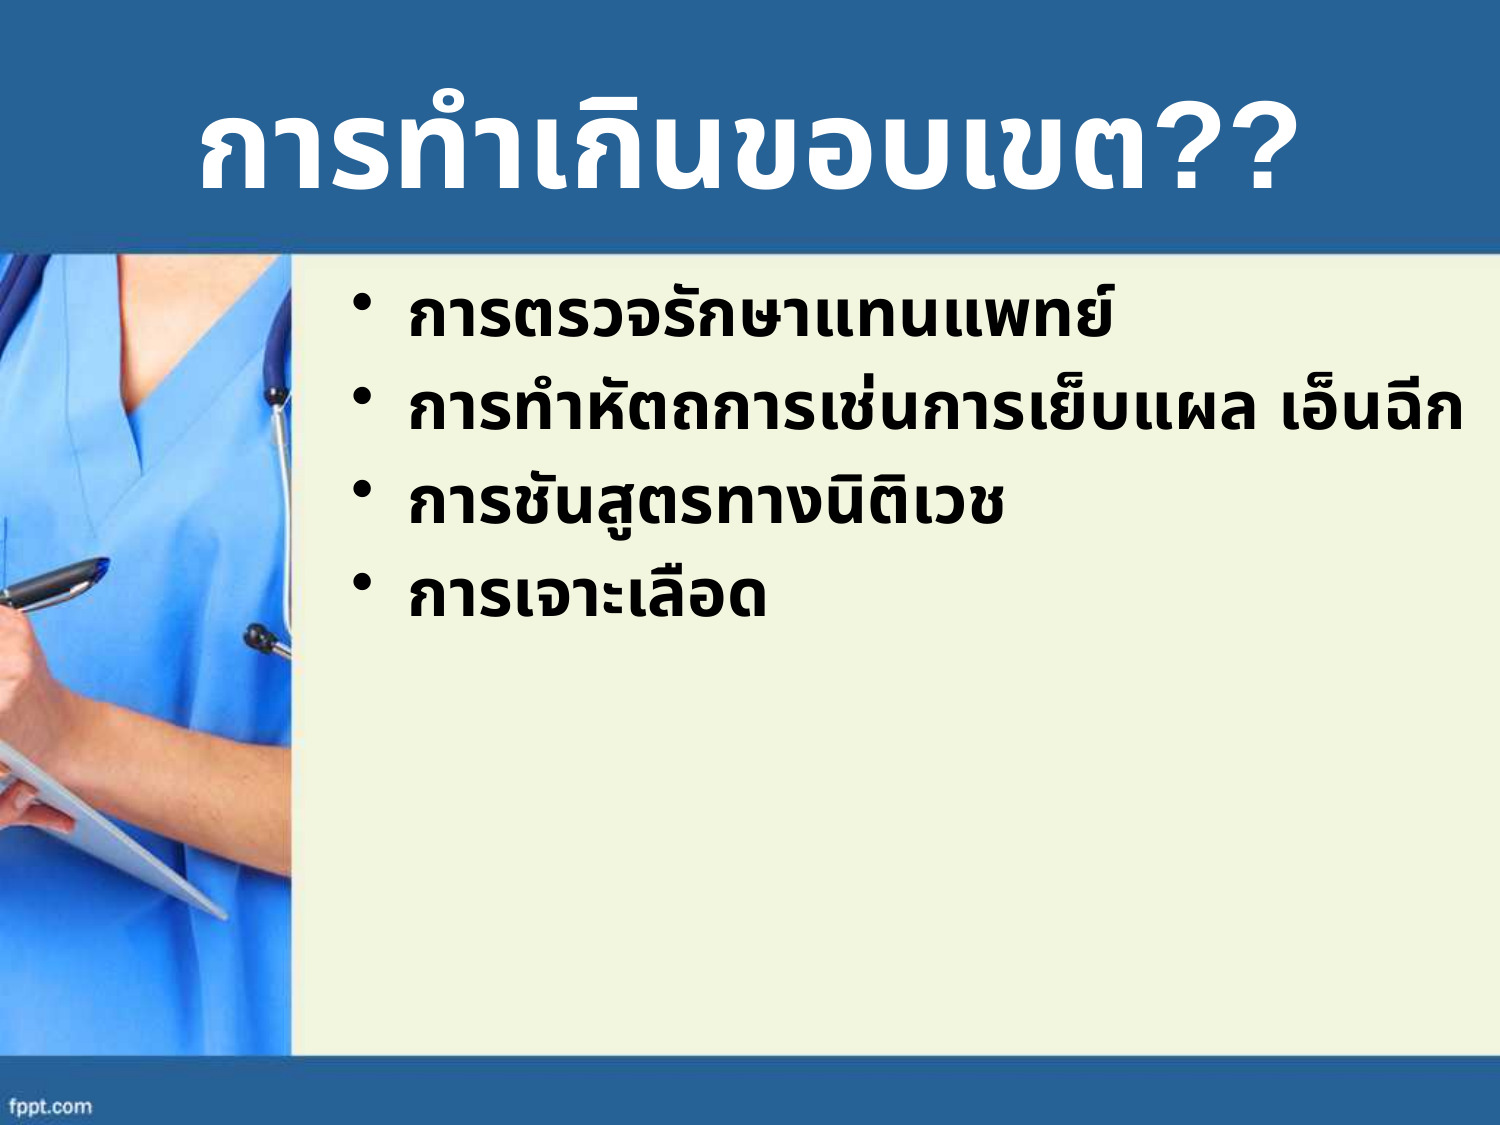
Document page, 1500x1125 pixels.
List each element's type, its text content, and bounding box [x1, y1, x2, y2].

list การตรวจรักษาแทนแพทย์ การทำหัตถการเช่นการเย็บแผล เอ็นฉีก การชันสูตรทางนิติเวช การเจาะเลือด [336, 262, 1483, 1005]
title การทำเกินขอบเขต?? [75, 45, 1425, 233]
picture [0, 0, 1500, 1125]
